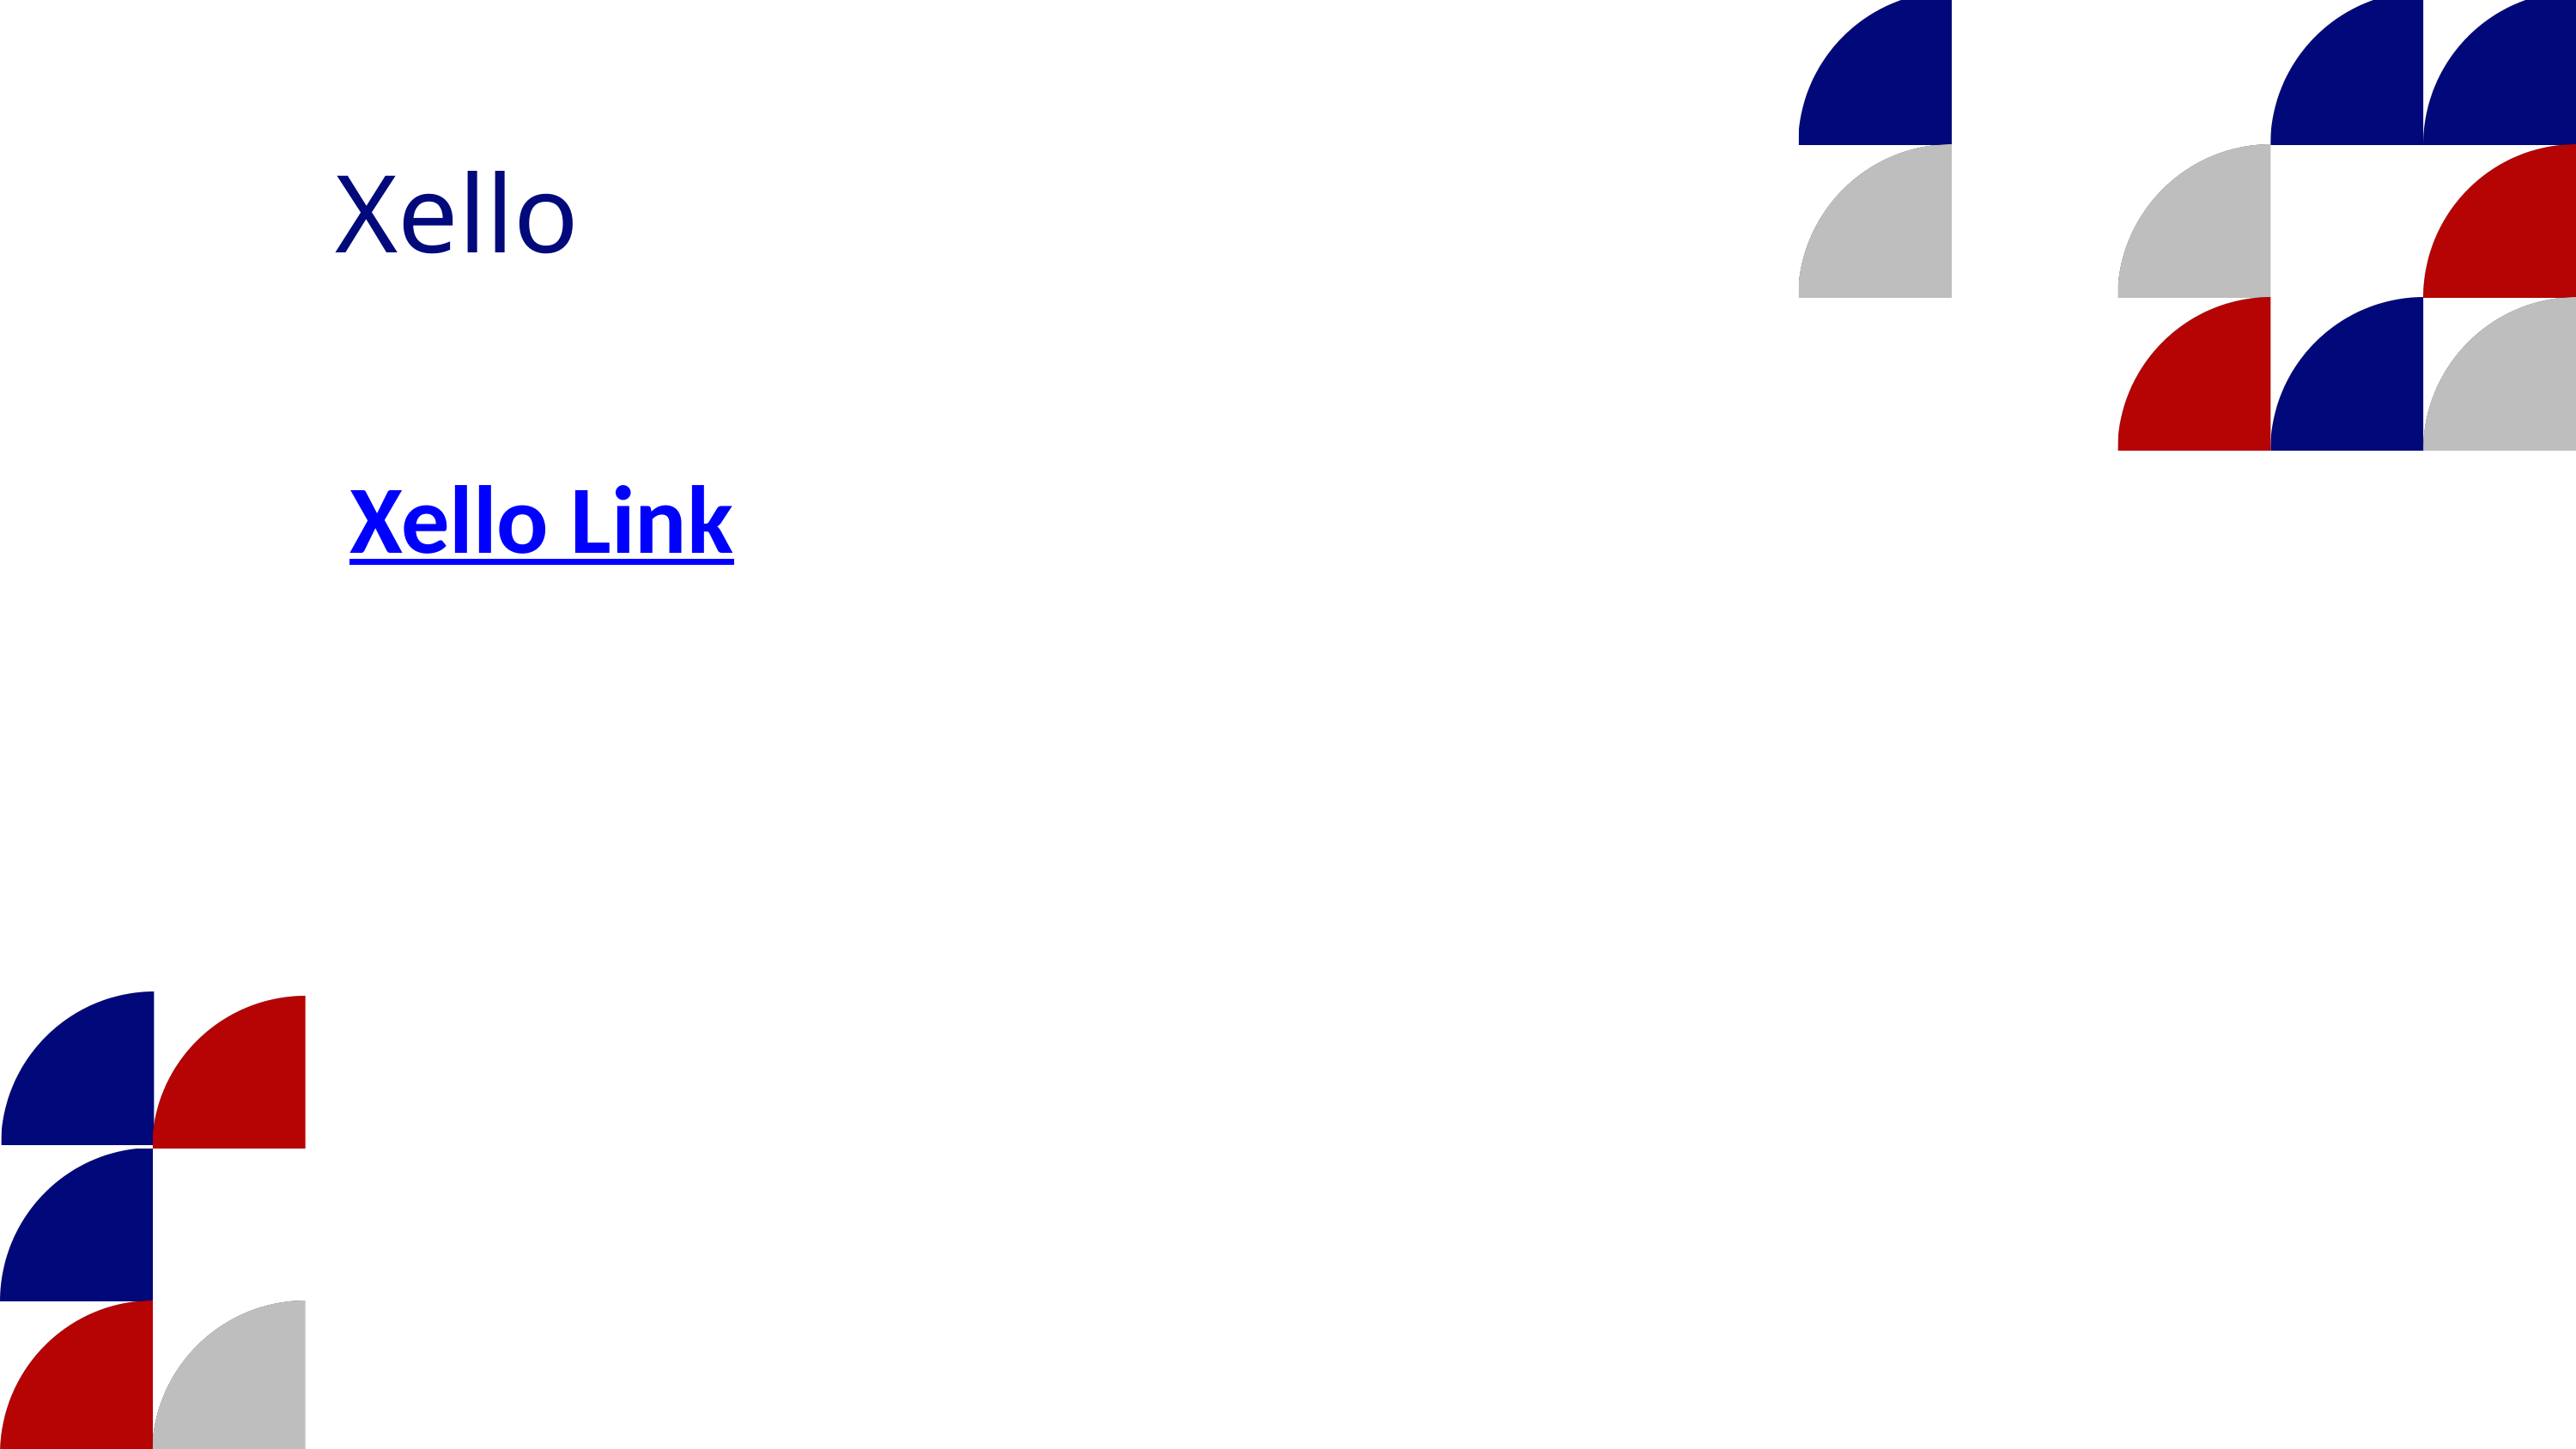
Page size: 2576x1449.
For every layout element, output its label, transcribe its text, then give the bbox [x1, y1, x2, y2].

text_box [0, 1300, 152, 1449]
text_box Xello Link [337, 450, 747, 579]
text_box [2117, 144, 2271, 297]
text_box [152, 996, 306, 1149]
text_box [152, 1300, 306, 1449]
text_box Xello [335, 167, 1832, 275]
text_box [2117, 297, 2271, 451]
text_box [2271, 297, 2424, 451]
text_box [2423, 144, 2576, 297]
text_box [1, 991, 155, 1145]
text_box [1798, 0, 1952, 144]
text_box [2424, 0, 2576, 144]
text_box [1798, 144, 1952, 298]
text_box [0, 1149, 153, 1300]
text_box [2270, 0, 2424, 145]
text_box [2424, 297, 2576, 451]
